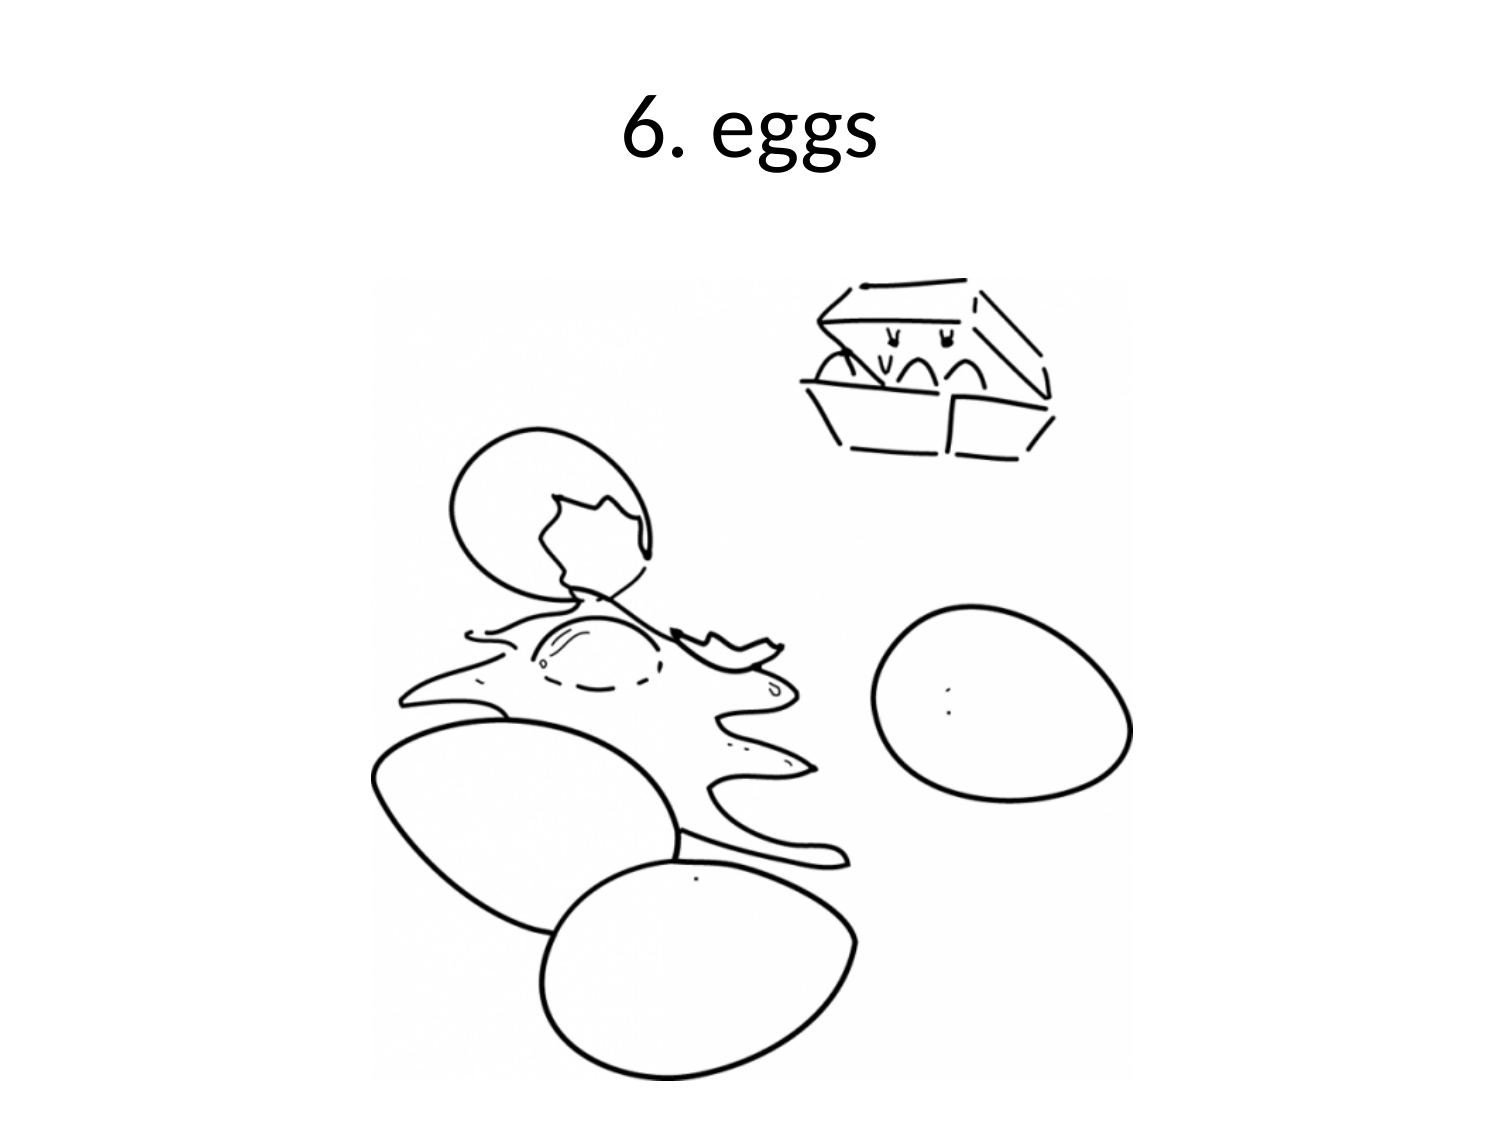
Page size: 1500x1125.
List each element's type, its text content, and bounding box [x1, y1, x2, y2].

title 6. eggs [75, 45, 1425, 197]
picture [371, 278, 1134, 1082]
